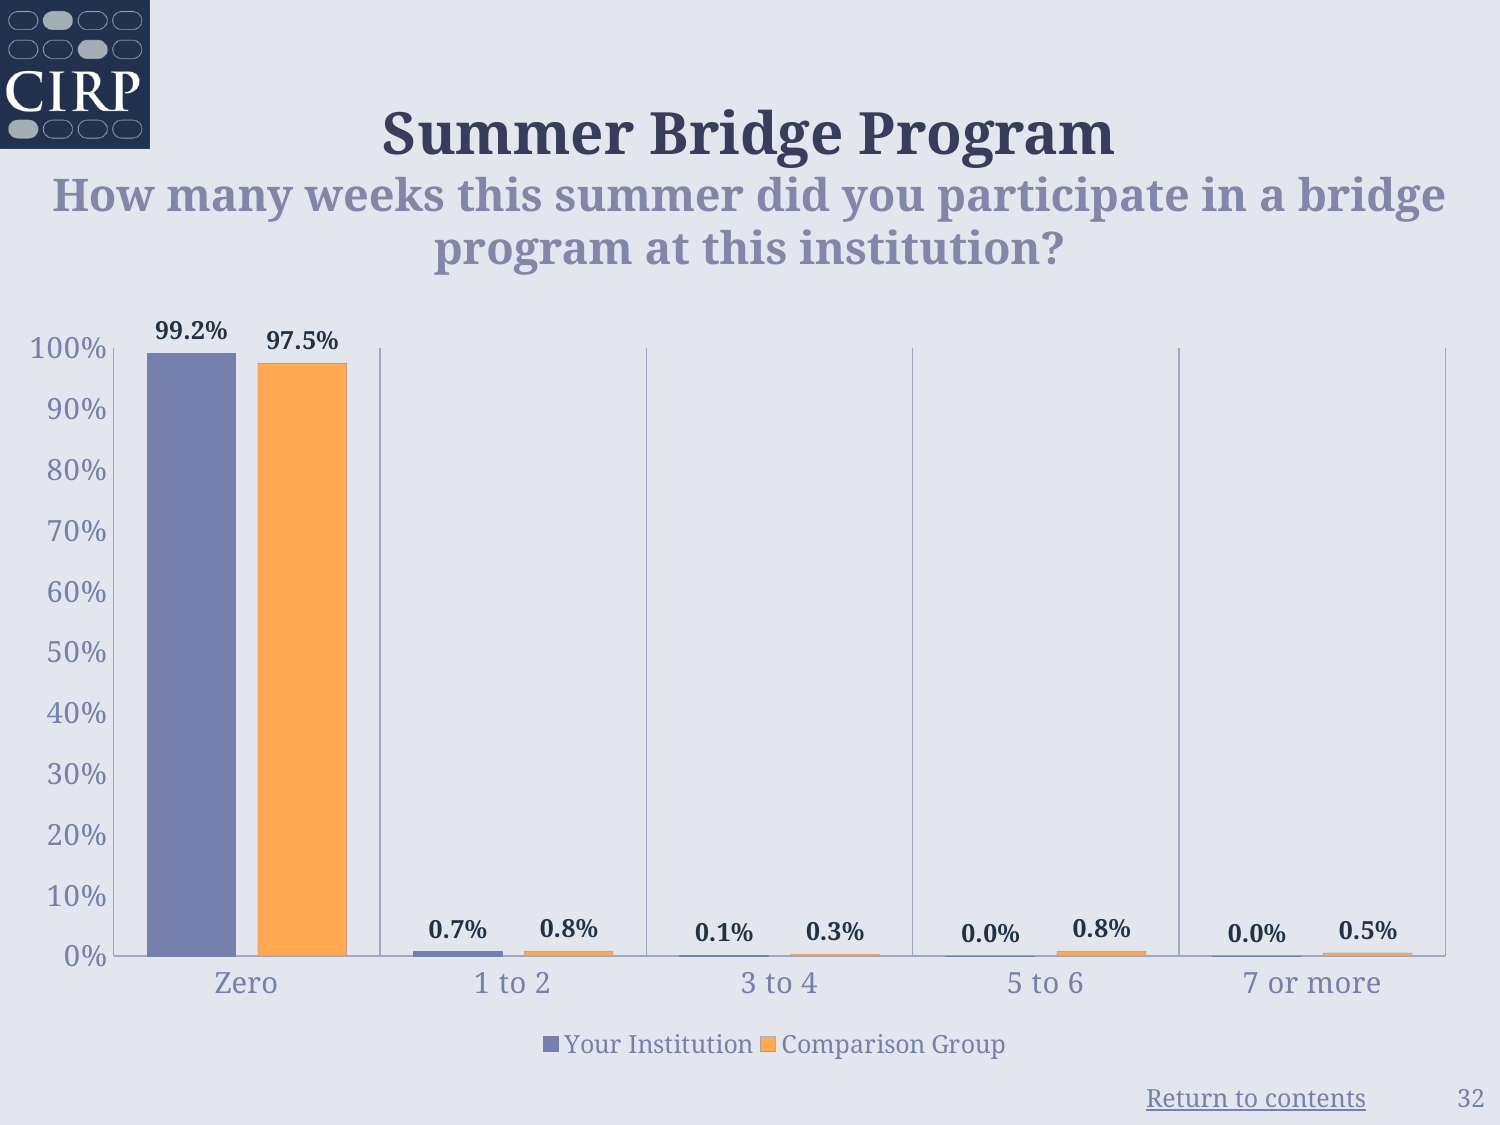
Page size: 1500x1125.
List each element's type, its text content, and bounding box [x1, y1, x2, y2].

title Summer Bridge Program How many weeks this summer did you participate in a bridge program at this institution? [0, 62, 1500, 238]
slide_number 32 [1374, 1049, 1500, 1125]
picture [0, 0, 150, 62]
chart [0, 312, 1476, 1076]
